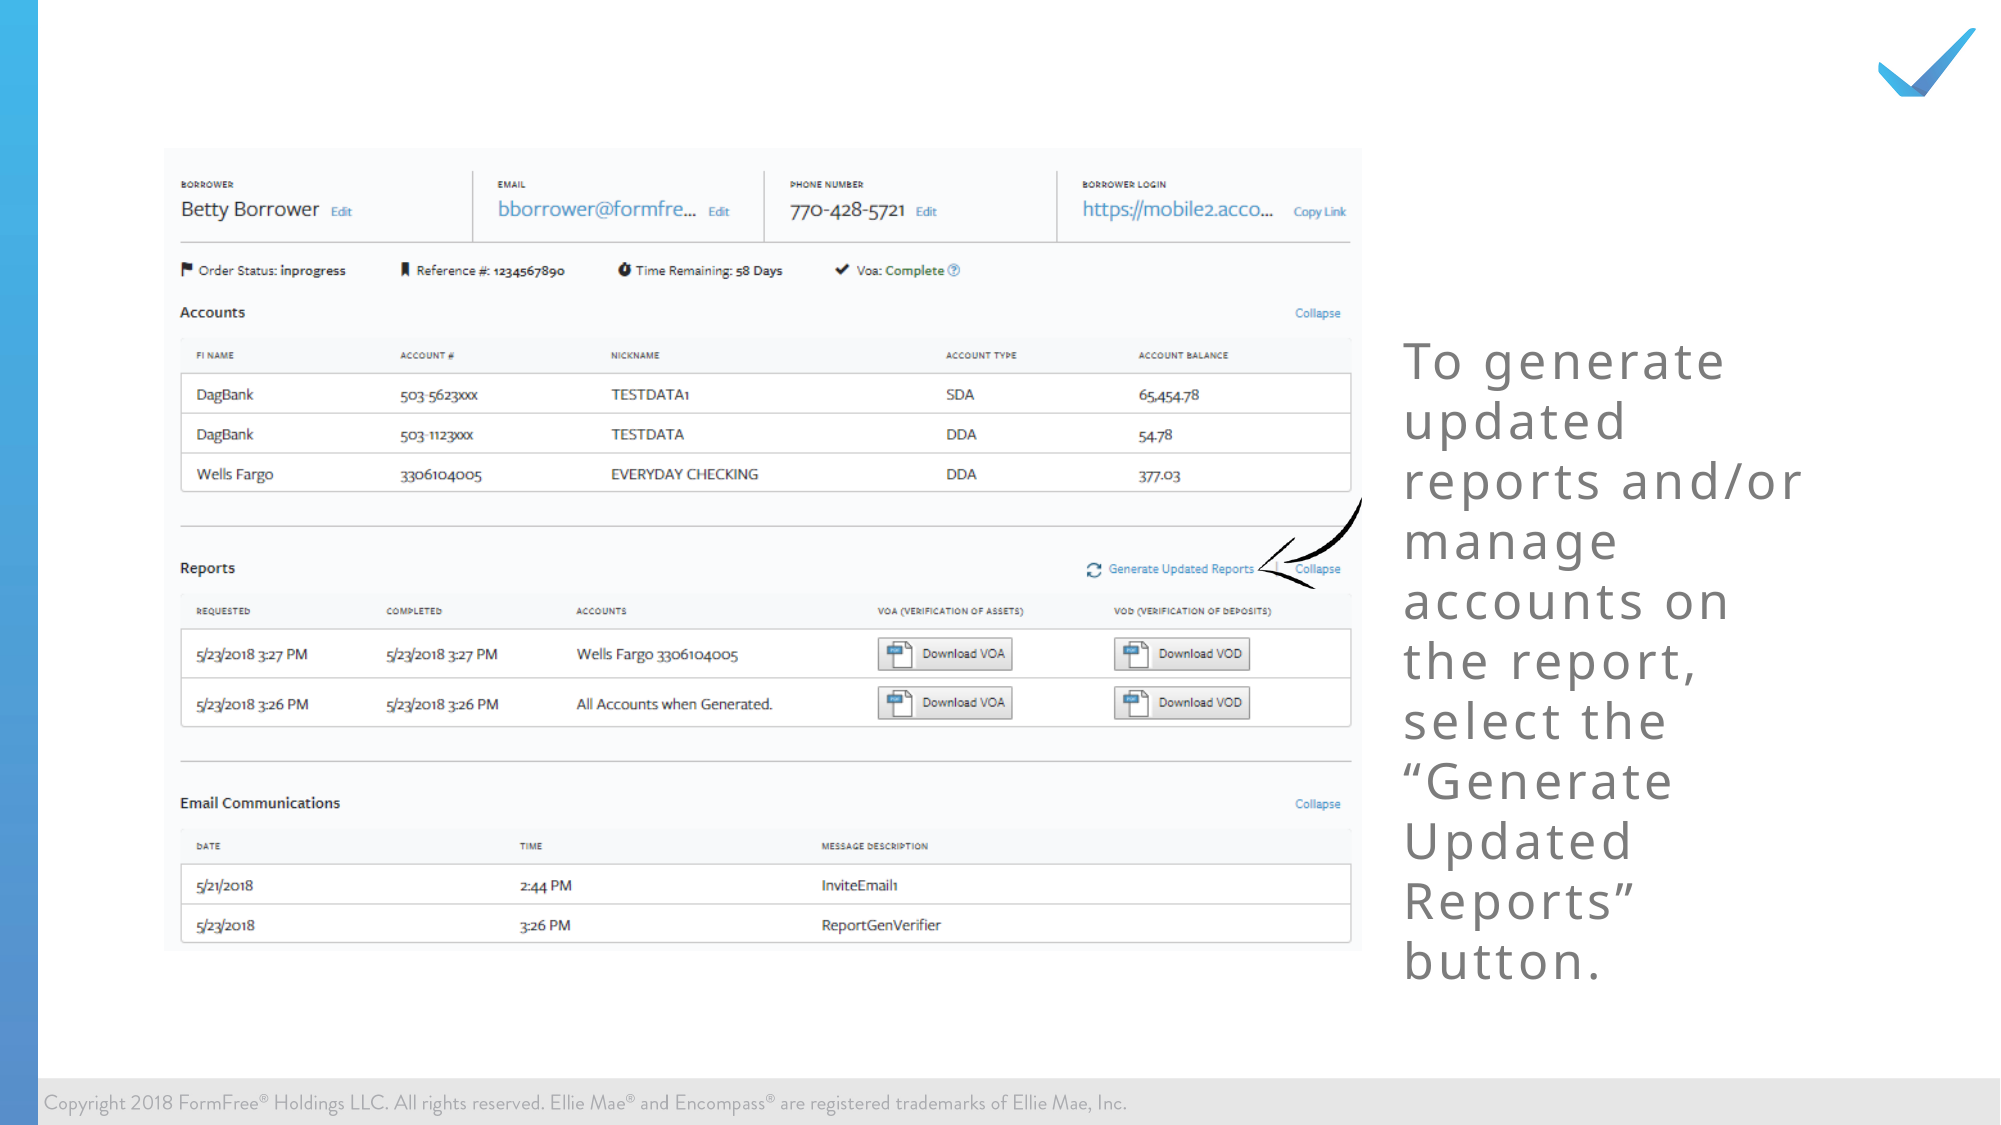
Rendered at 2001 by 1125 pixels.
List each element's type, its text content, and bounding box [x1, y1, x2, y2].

picture [0, 0, 2001, 1125]
text_box To generate updated reports and/or manage accounts on the report, select the “Generate Updated Reports” button. [1388, 321, 1854, 855]
